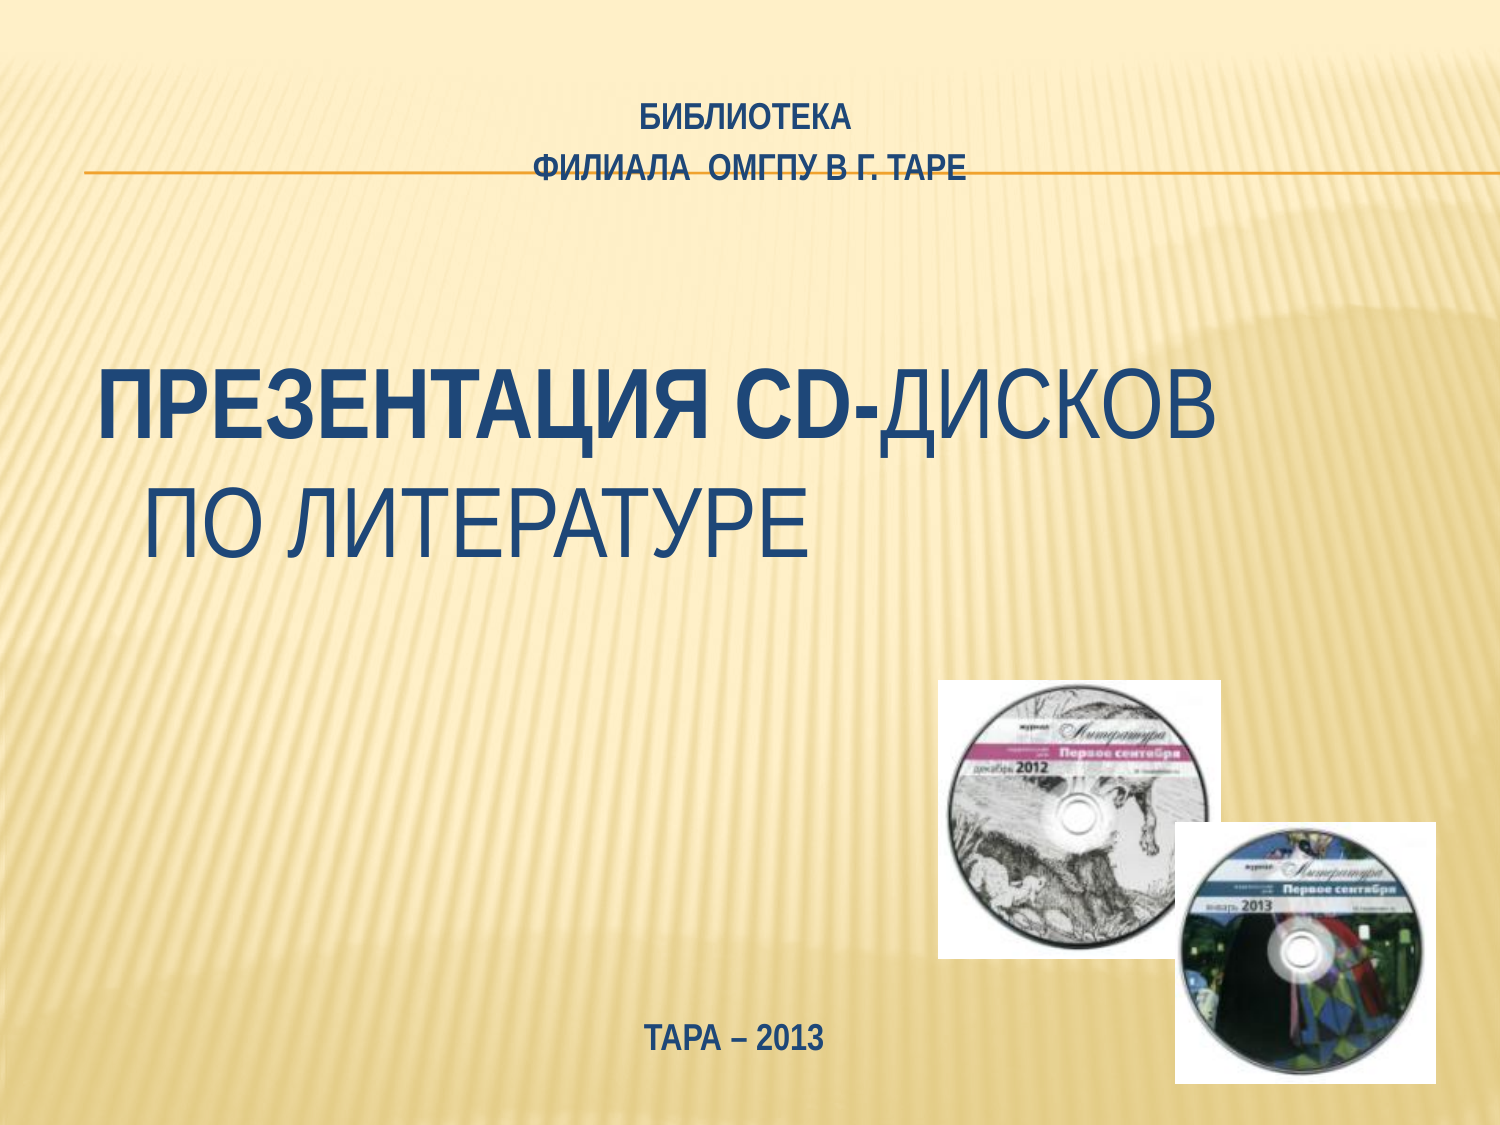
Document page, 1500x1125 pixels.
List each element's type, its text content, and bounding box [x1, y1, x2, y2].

text_box [76, 160, 1427, 457]
picture [938, 680, 1436, 1085]
text_box БИБЛИОТЕКА ФИЛИАЛА ОМГПУ В Г. ТАРЕ [371, 78, 1128, 196]
title Презентация CD-дисков ПО ЛИТЕРАТУРЕ [82, 328, 1432, 588]
text_box ТАРА – 2013 [501, 999, 975, 1066]
